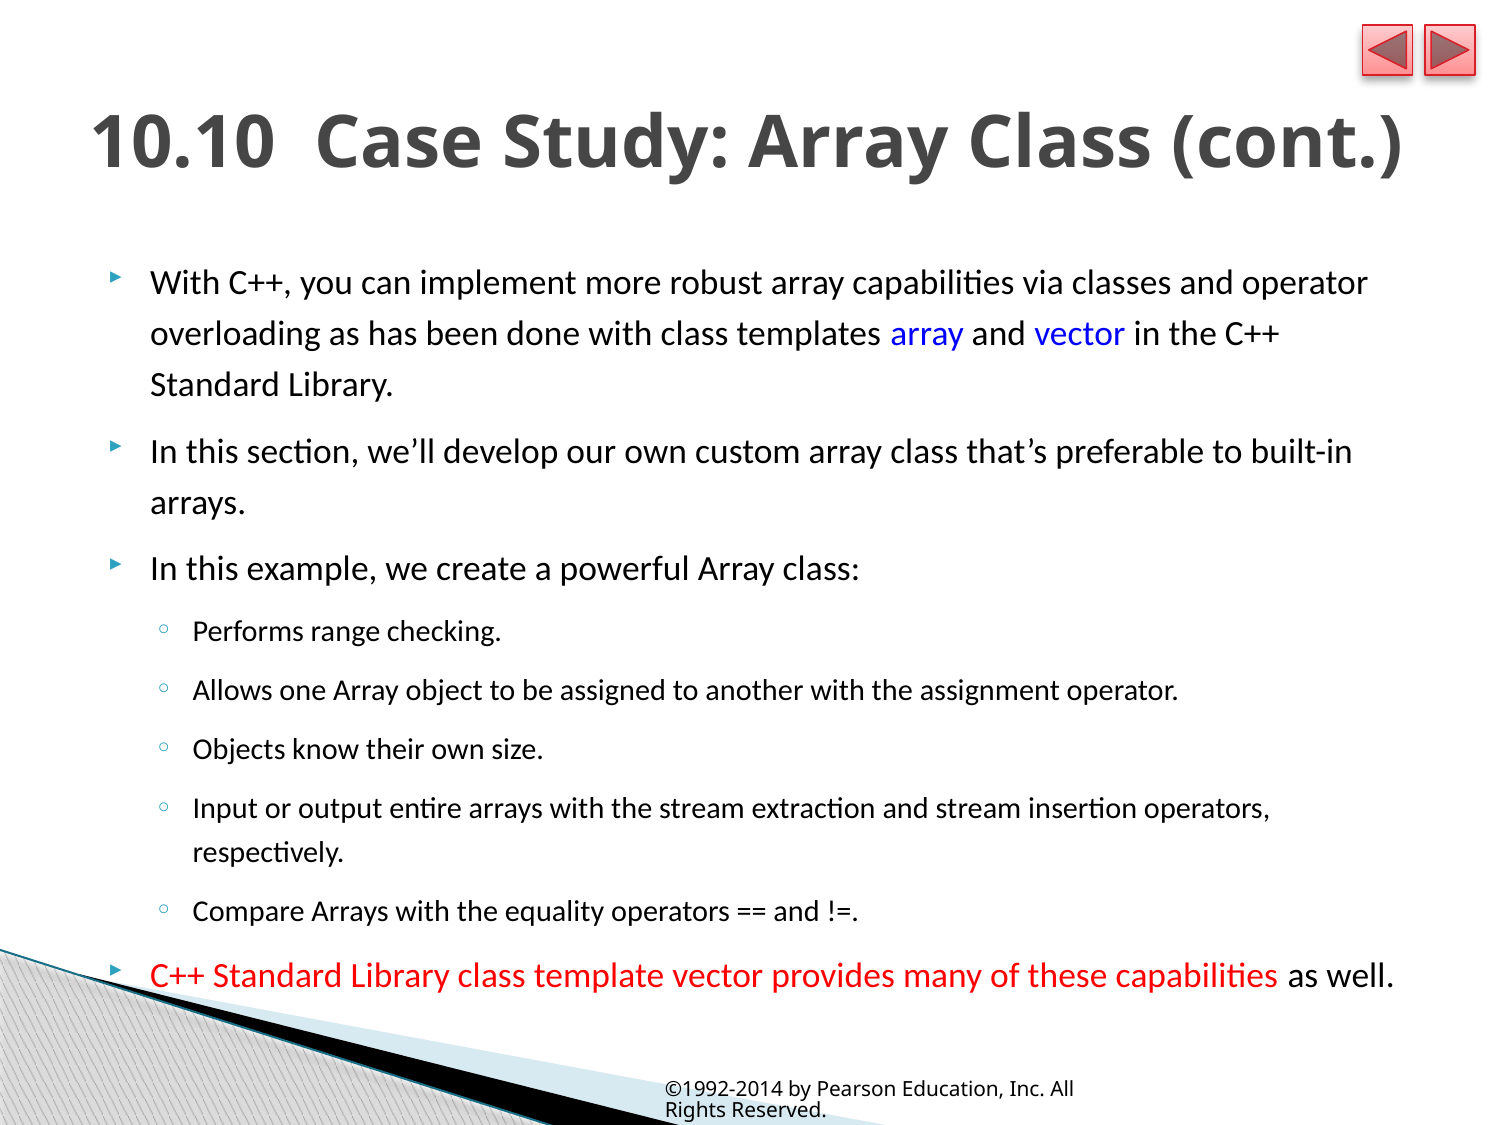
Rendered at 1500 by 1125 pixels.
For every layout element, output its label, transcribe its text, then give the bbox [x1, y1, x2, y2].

title 10.10 Case Study: Array Class (cont.) [75, 45, 1425, 233]
list With C++, you can implement more robust array capabilities via classes and operator overloading as has been done with class templates array and vector in the C++ Standard Library. In this section, we’ll develop our own custom array class that’s preferable to built-in arrays. In this example, we create a powerful Array class: Performs range checking. Allows one Array object to be assigned to another with the assignment operator. Objects know their own size. Input or output entire arrays with the stream extraction and stream insertion operators, respectively. Compare Arrays with the equality operators == and !=. C++ Standard Library class template vector provides many of these capabilities as well. [75, 242, 1425, 1052]
footer ©1992-2014 by Pearson Education, Inc. All Rights Reserved. [650, 1051, 1105, 1112]
